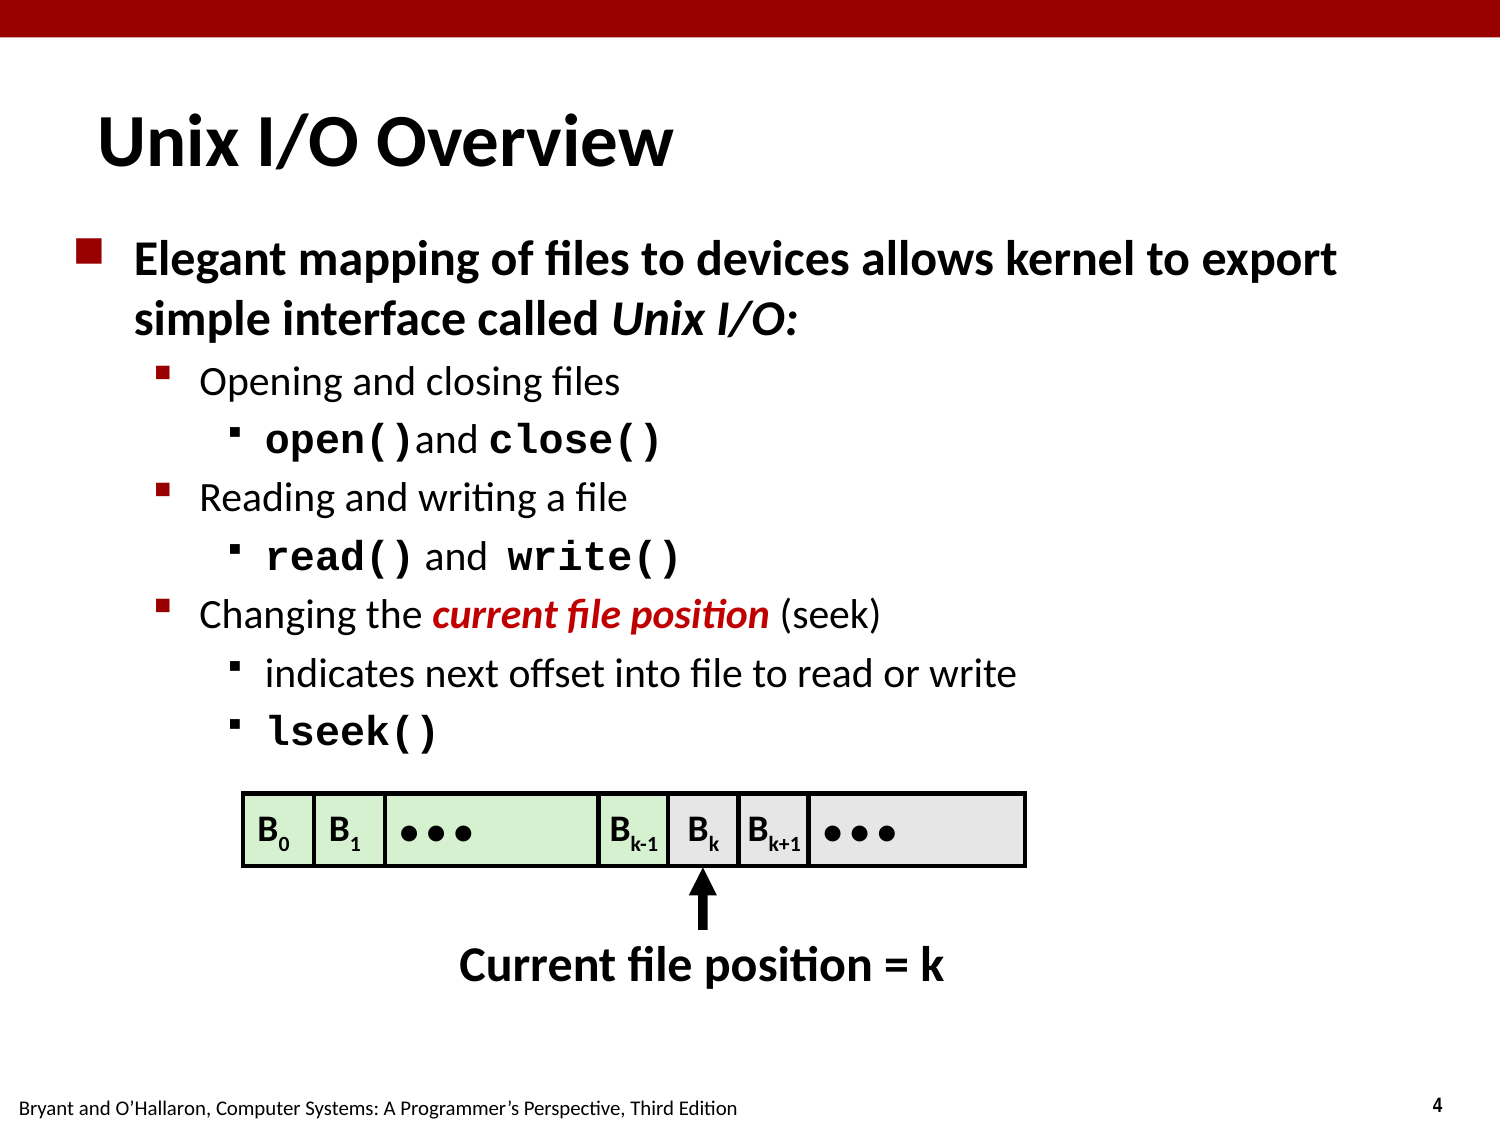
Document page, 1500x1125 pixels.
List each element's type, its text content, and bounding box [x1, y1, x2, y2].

list Elegant mapping of files to devices allows kernel to export simple interface called Unix I/O: Opening and closing files open()and close() Reading and writing a file read() and write() Changing the current file position (seek) indicates next offset into file to read or write lseek() [62, 217, 1426, 1038]
title Unix I/O Overview [82, 71, 1500, 201]
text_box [242, 793, 1026, 1001]
